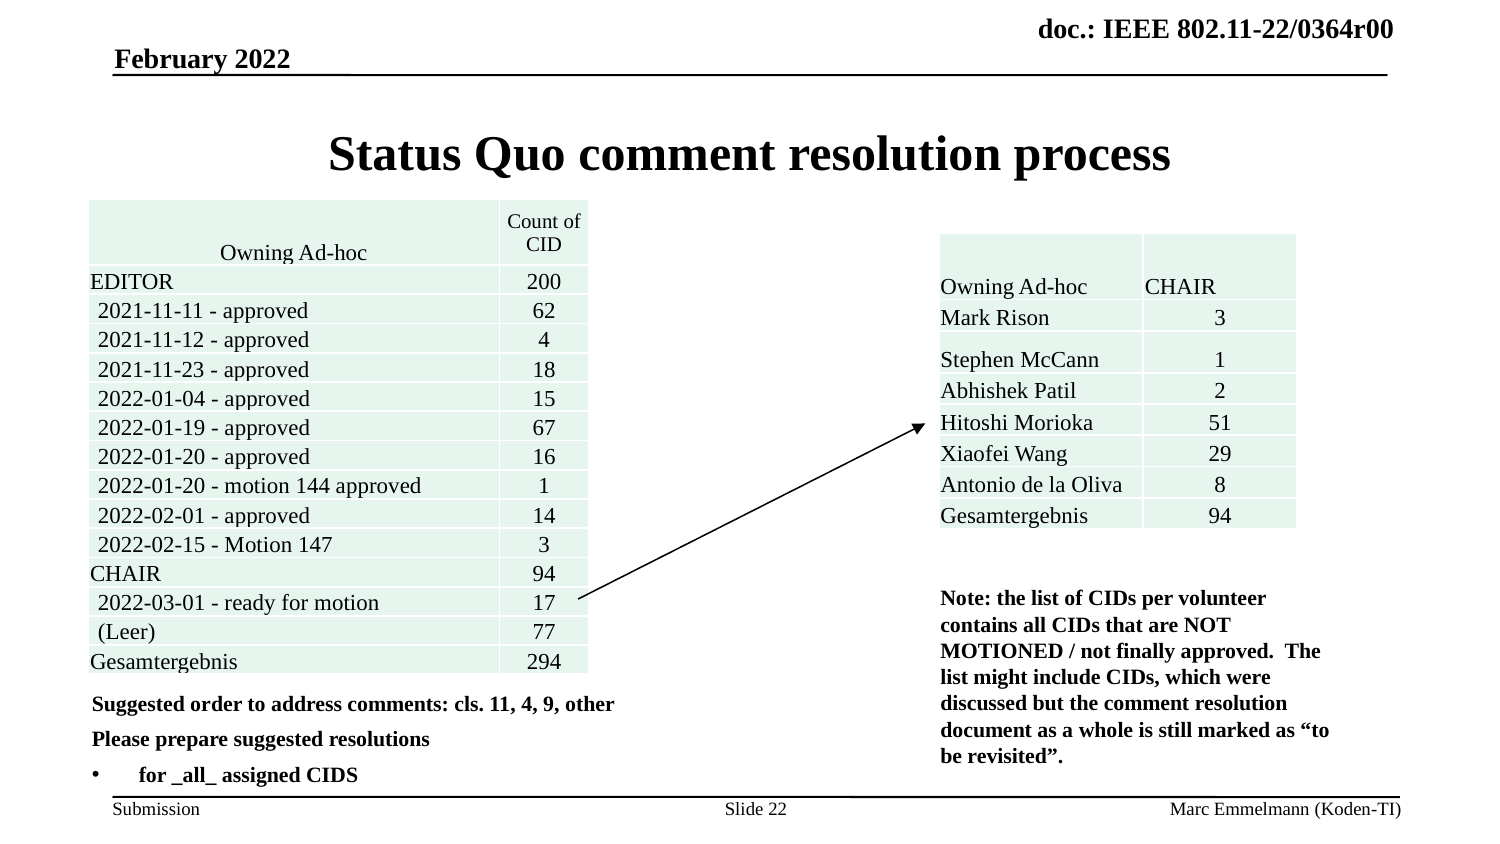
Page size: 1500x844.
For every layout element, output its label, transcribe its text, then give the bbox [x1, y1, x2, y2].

table_cell 17 [500, 588, 588, 615]
table_cell 94 [500, 558, 572, 586]
table_cell 14 [500, 500, 572, 527]
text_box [577, 423, 926, 600]
table_cell 2021-11-11 - approved [89, 295, 499, 323]
table_header Owning Ad-hoc [89, 200, 499, 264]
table_cell 62 [500, 295, 588, 323]
title Status Quo comment resolution process [112, 84, 1388, 216]
table_cell Mark Rison [940, 300, 1142, 330]
table_cell 4 [500, 324, 588, 352]
table_cell 94 [1144, 499, 1296, 528]
footer Marc Emmelmann (Koden-TI) [878, 796, 1402, 820]
table_cell Gesamtergebnis [89, 646, 499, 673]
table_cell 18 [500, 354, 588, 381]
table_cell Abhishek Patil [940, 374, 1142, 403]
table_cell 2022-01-20 - motion 144 approved [89, 471, 499, 498]
table_cell EDITOR [89, 266, 499, 293]
text_box Note: the list of CIDs per volunteer contains all CIDs that are NOT MOTIONED / not finally approved. The list might include CIDs, which were discussed but the comment resolution document as a whole is still marked as “to be revisited”. [925, 576, 1364, 787]
table_cell (Leer) [89, 617, 499, 644]
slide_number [114, 40, 423, 75]
table_header Count of CID [500, 200, 588, 264]
table_cell 3 [1144, 300, 1296, 330]
table_cell 3 [500, 529, 572, 557]
table_cell 294 [500, 646, 588, 673]
table_cell 1 [500, 471, 572, 498]
table_cell 8 [1144, 467, 1296, 497]
table_cell 51 [1144, 405, 1296, 434]
table_cell Antonio de la Oliva [940, 467, 1142, 497]
table_cell 2022-03-01 - ready for motion [89, 588, 499, 615]
table_cell 67 [500, 412, 588, 440]
table_cell 1 [1144, 332, 1296, 372]
table_cell 15 [500, 383, 588, 410]
table_cell CHAIR [89, 558, 499, 586]
table_cell 2022-01-20 - approved [89, 441, 499, 469]
table_cell Xiaofei Wang [940, 436, 1142, 466]
table_cell Stephen McCann [940, 332, 1142, 372]
table_cell 2022-01-04 - approved [89, 383, 499, 410]
table_cell 2022-02-15 - Motion 147 [89, 529, 499, 557]
table_cell 200 [500, 266, 588, 293]
table_header Owning Ad-hoc [940, 234, 1142, 299]
table_cell 2022-02-01 - approved [89, 500, 499, 527]
table_cell 2021-11-23 - approved [89, 354, 499, 381]
slide_number Slide 22 [712, 796, 800, 842]
table_header CHAIR [1144, 234, 1296, 299]
table_cell 2 [1144, 374, 1296, 403]
table_cell 29 [1144, 436, 1296, 466]
list Suggested order to address comments: cls. 11, 4, 9, other Please prepare suggested resolutions for _all_ assigned CIDS [76, 681, 786, 796]
table_cell 77 [500, 617, 588, 644]
table_cell 2022-01-19 - approved [89, 412, 499, 440]
table_cell Gesamtergebnis [940, 499, 1142, 528]
table_cell 2021-11-12 - approved [89, 324, 499, 352]
table_cell Hitoshi Morioka [940, 405, 1142, 434]
table_cell 16 [500, 441, 572, 469]
